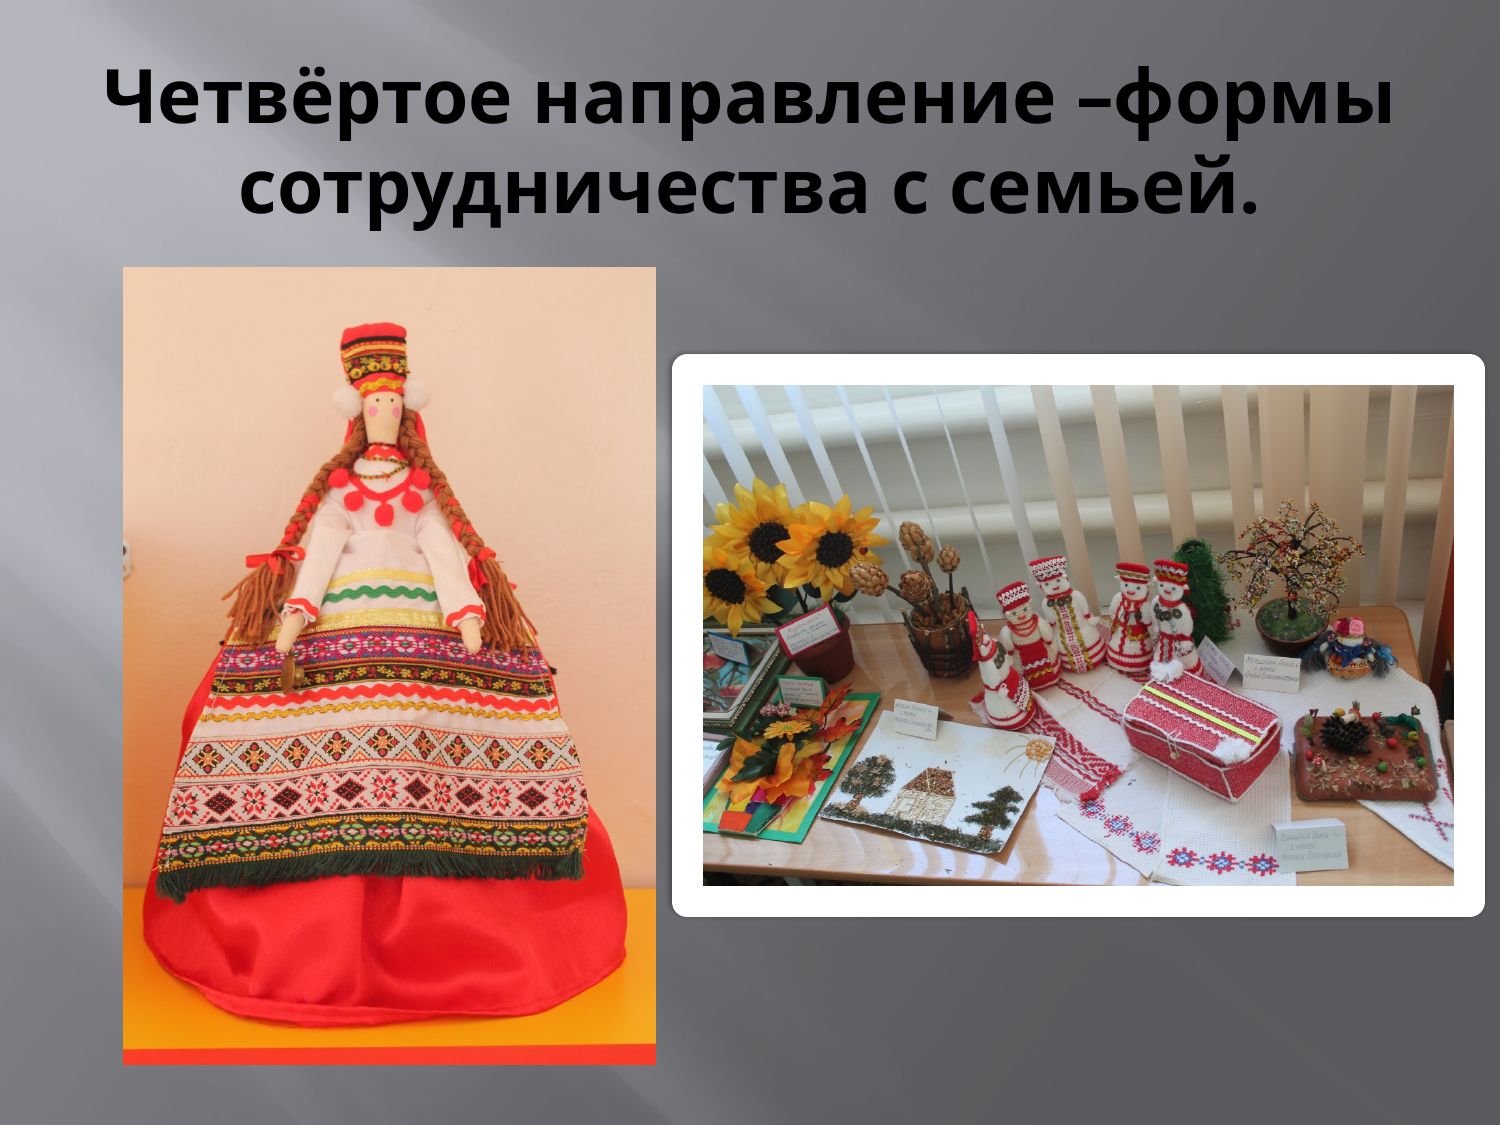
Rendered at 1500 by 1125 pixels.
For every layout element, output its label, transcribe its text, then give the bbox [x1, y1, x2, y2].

title Четвёртое направление –формы сотрудничества с семьей. [75, 45, 1425, 233]
picture [123, 266, 656, 1065]
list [702, 385, 1455, 887]
